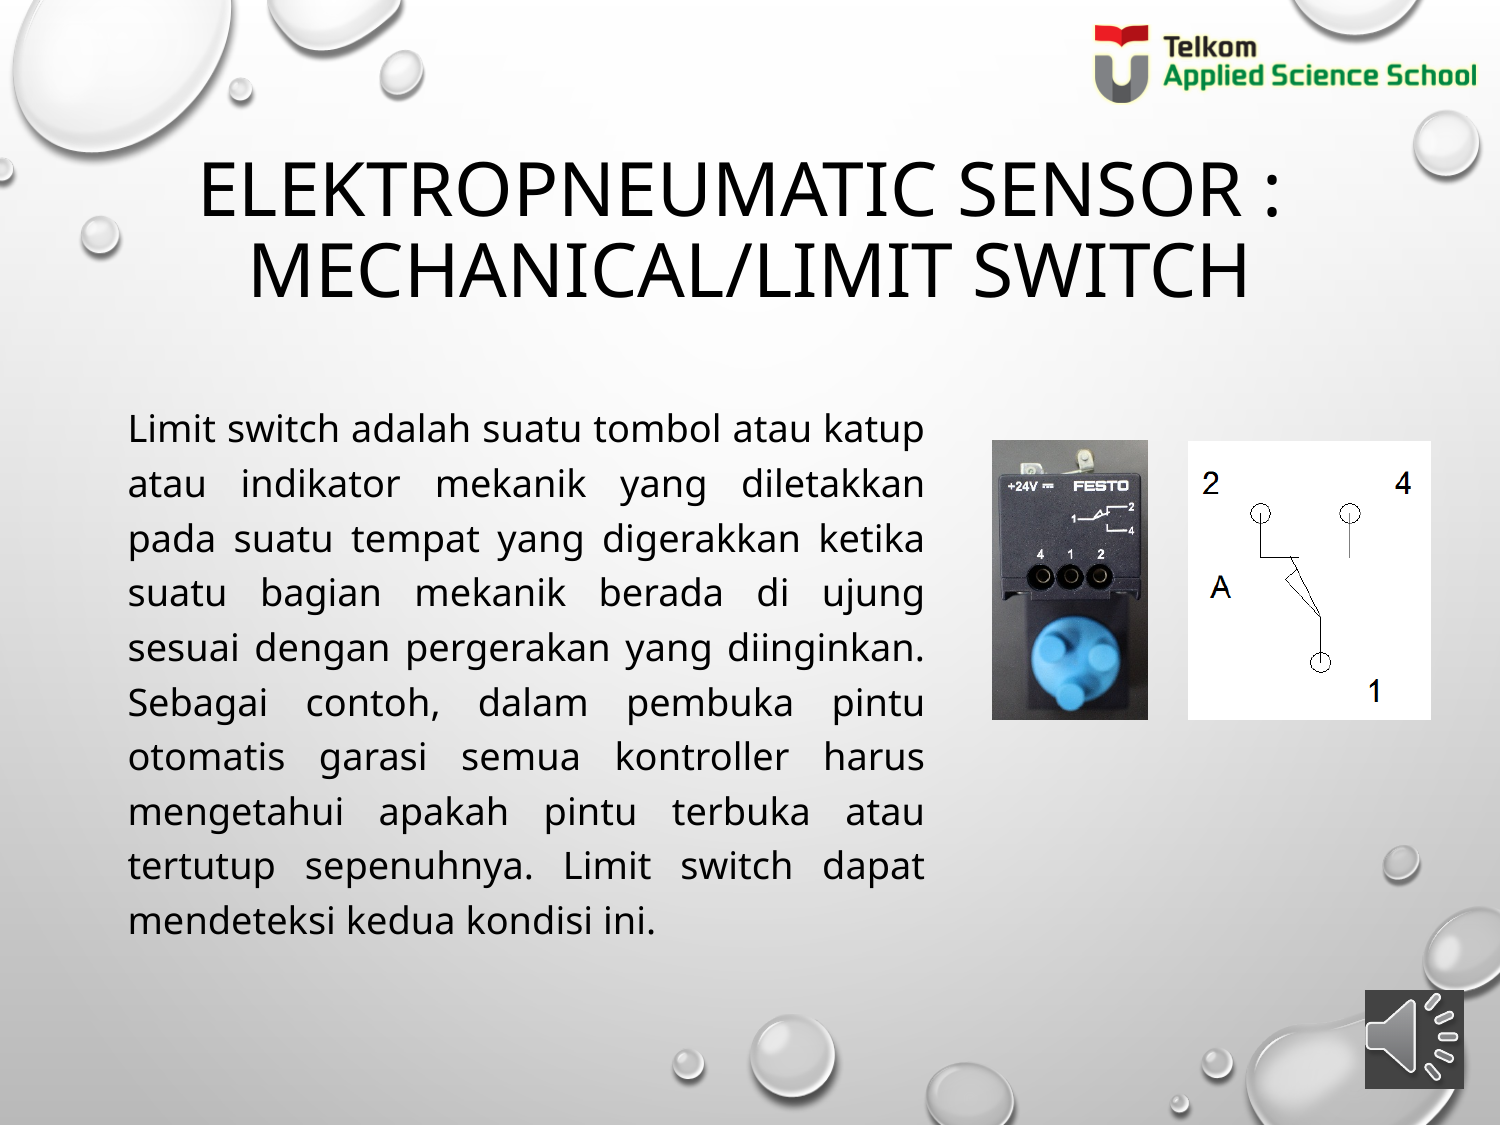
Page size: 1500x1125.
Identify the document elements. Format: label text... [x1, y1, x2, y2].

picture [0, 0, 1500, 1125]
list Limit switch adalah suatu tombol atau katup atau indikator mekanik yang diletakkan pada suatu tempat yang digerakkan ketika suatu bagian mekanik berada di ujung sesuai dengan pergerakan yang diinginkan. Sebagai contoh, dalam pembuka pintu otomatis garasi semua kontroller harus mengetahui apakah pintu terbuka atau tertutup sepenuhnya. Limit switch dapat mendeteksi kedua kondisi ini. [112, 388, 941, 950]
title Elektropneumatic Sensor : Mechanical/Limit Switch [112, 101, 1388, 364]
